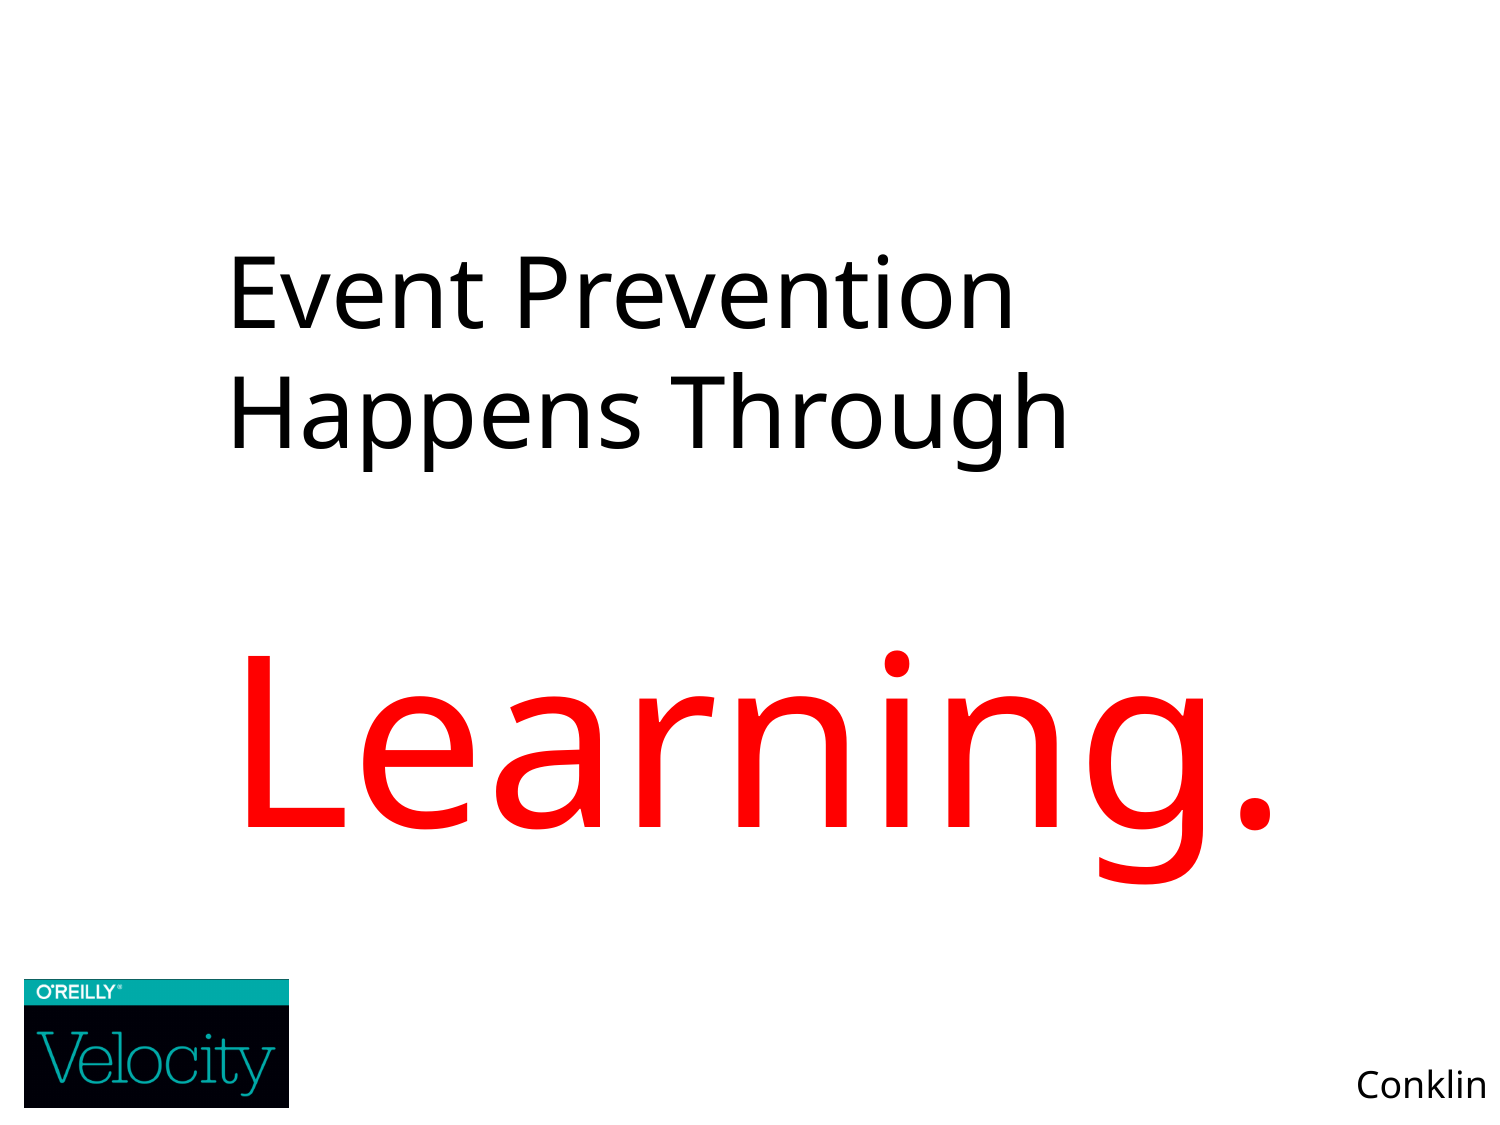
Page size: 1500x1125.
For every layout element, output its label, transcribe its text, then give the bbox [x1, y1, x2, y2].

picture [24, 979, 289, 1108]
text_box Conklin [1341, 1053, 1500, 1114]
text_box Event Prevention Happens Through Learning. [210, 220, 1304, 883]
